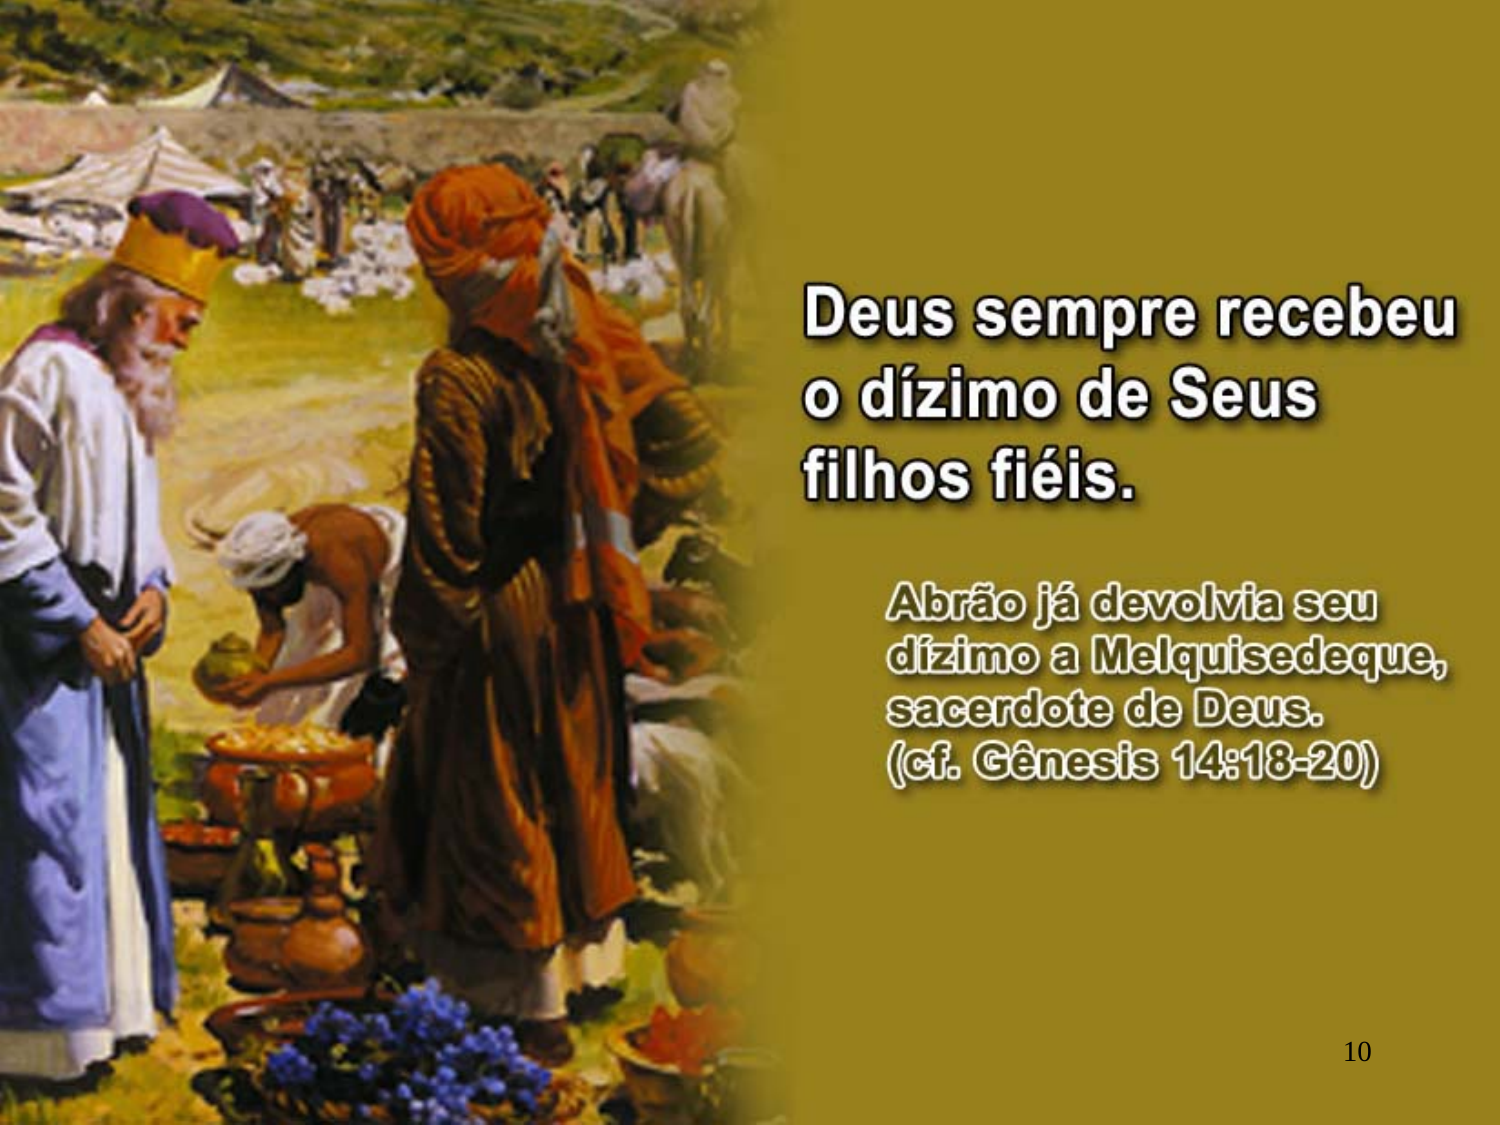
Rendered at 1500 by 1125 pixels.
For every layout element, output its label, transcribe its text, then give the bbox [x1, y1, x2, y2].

picture [0, 0, 1500, 1125]
slide_number 10 [1074, 1024, 1388, 1101]
